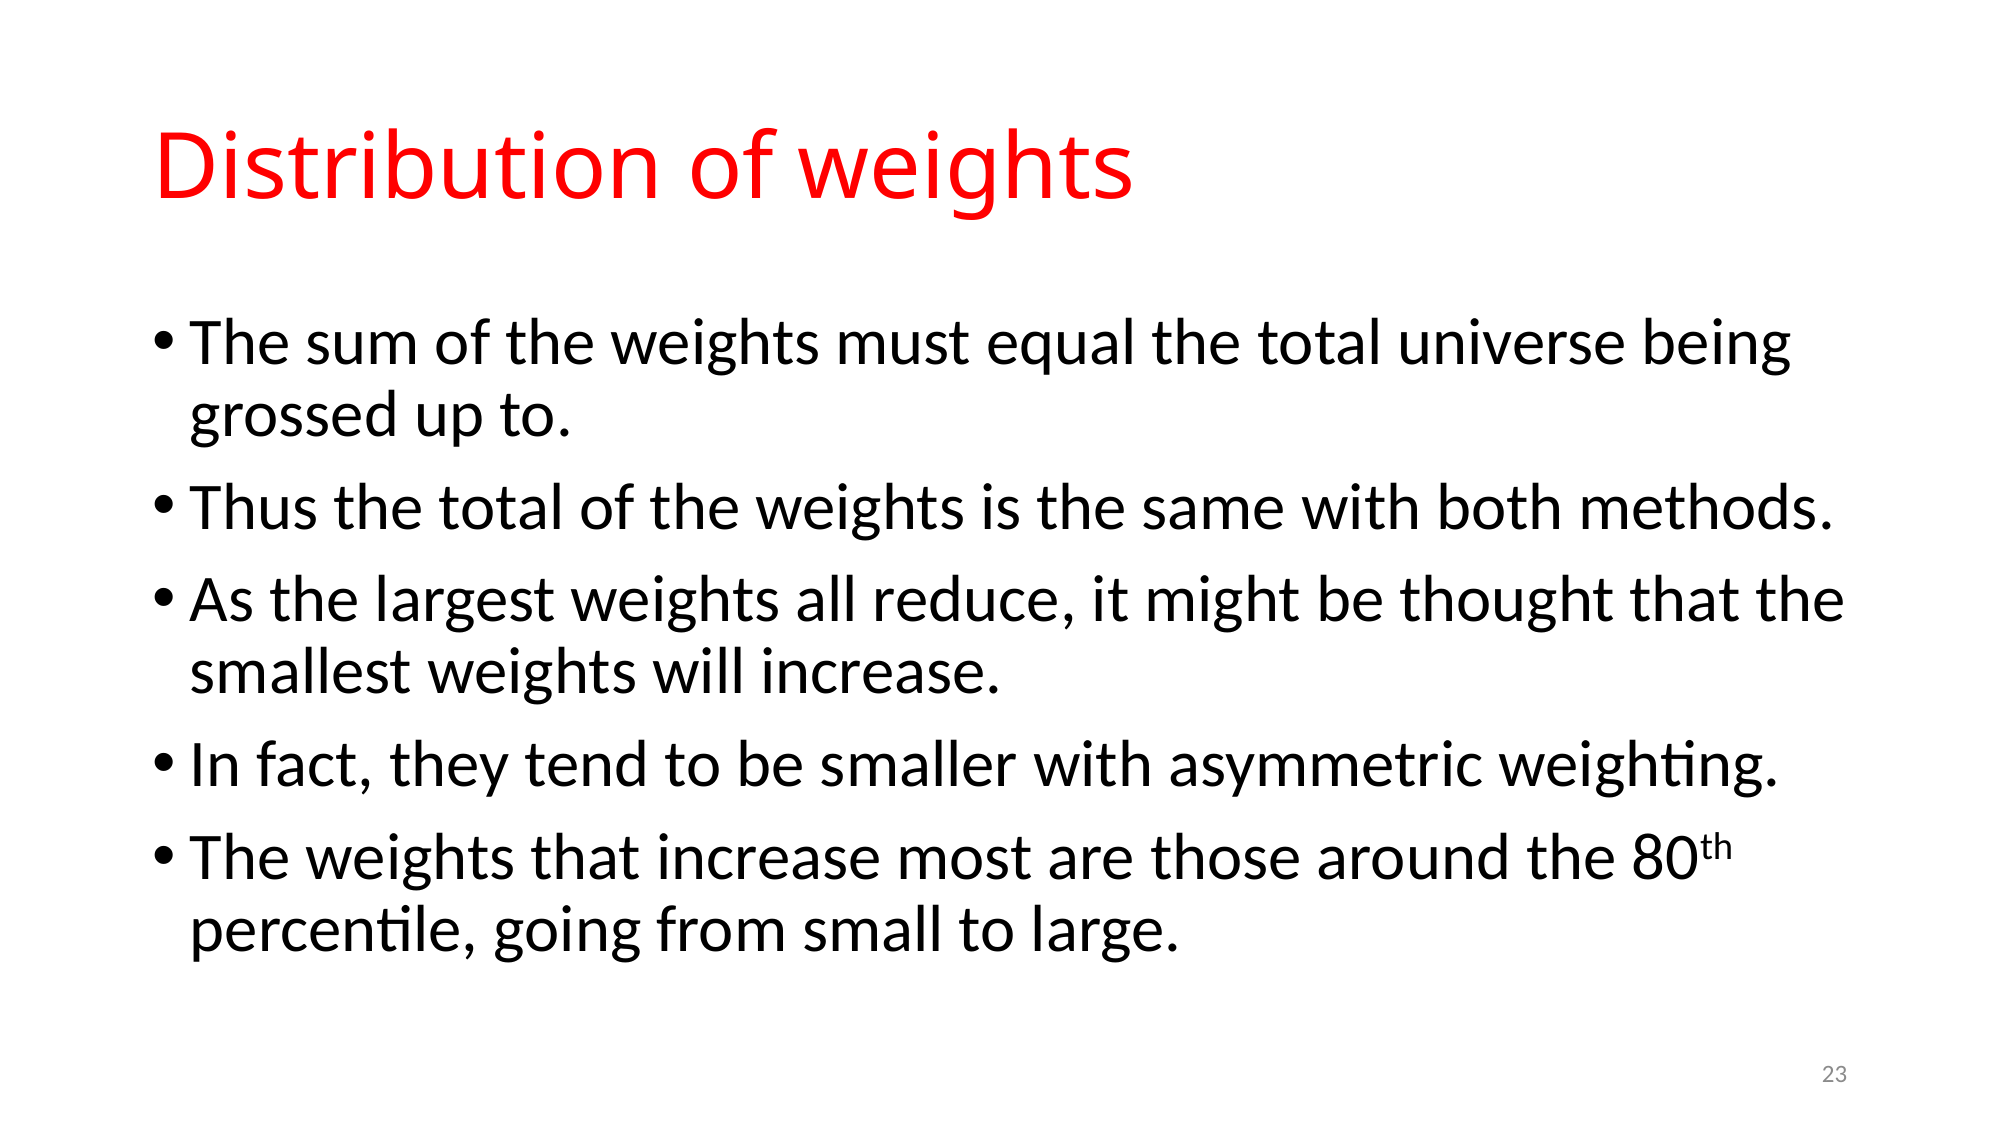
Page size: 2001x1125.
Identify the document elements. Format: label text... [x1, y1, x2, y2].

slide_number 23 [1412, 1042, 1863, 1103]
list The sum of the weights must equal the total universe being grossed up to. Thus the total of the weights is the same with both methods. As the largest weights all reduce, it might be thought that the smallest weights will increase. In fact, they tend to be smaller with asymmetric weighting. The weights that increase most are those around the 80th percentile, going from small to large. [137, 299, 1863, 1014]
title Distribution of weights [137, 59, 1863, 278]
